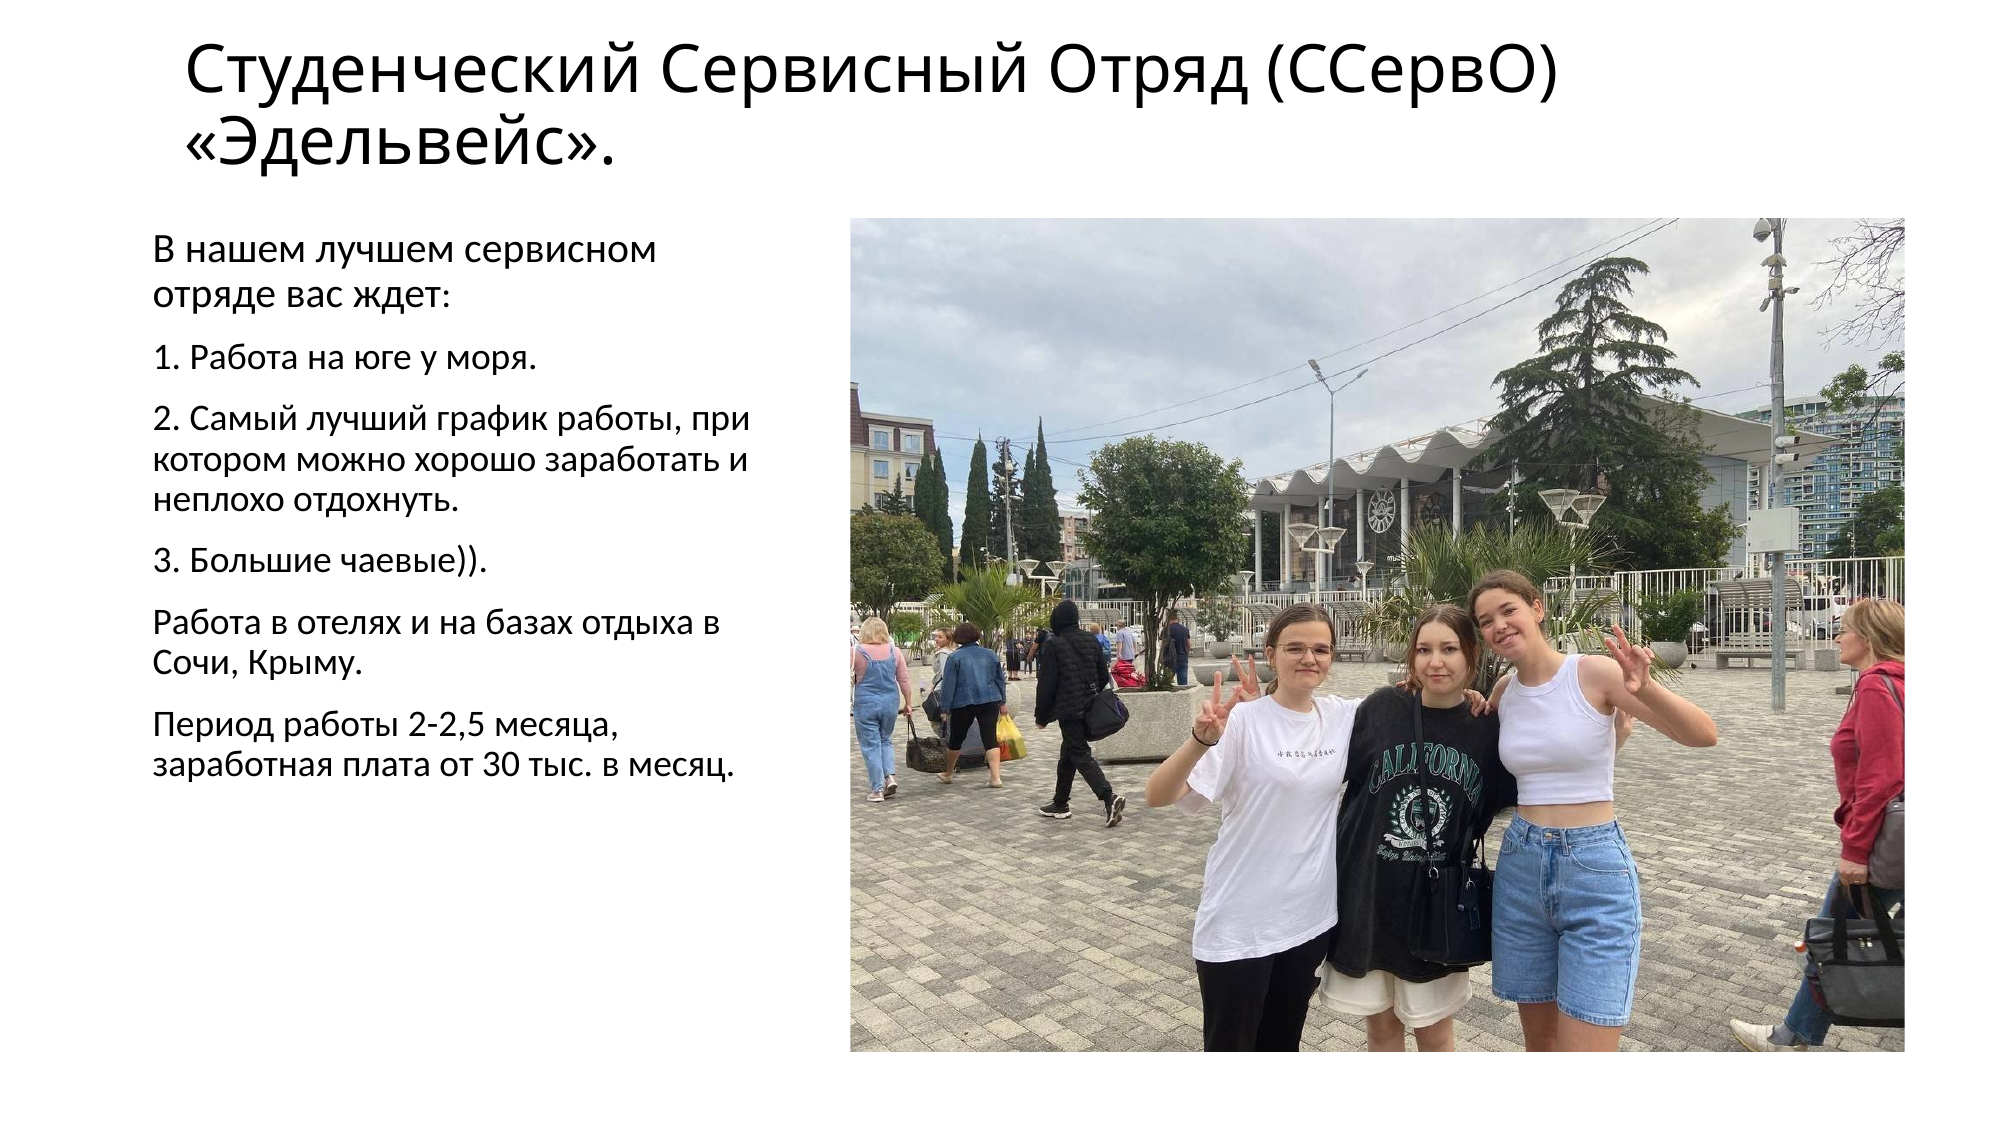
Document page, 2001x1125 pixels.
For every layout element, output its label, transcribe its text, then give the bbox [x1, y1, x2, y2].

list В нашем лучшем сервисном отряде вас ждет: 1. Работа на юге у моря. 2. Самый лучший график работы, при котором можно хорошо заработать и неплохо отдохнуть. 3. Большие чаевые)). Работа в отелях и на базах отдыха в Сочи, Крыму. Период работы 2-2,5 месяца, заработная плата от 30 тыс. в месяц. [137, 218, 783, 1052]
picture [850, 218, 1905, 1052]
title Студенческий Сервисный Отряд (ССервО) «Эдельвейс». [169, 79, 1937, 187]
